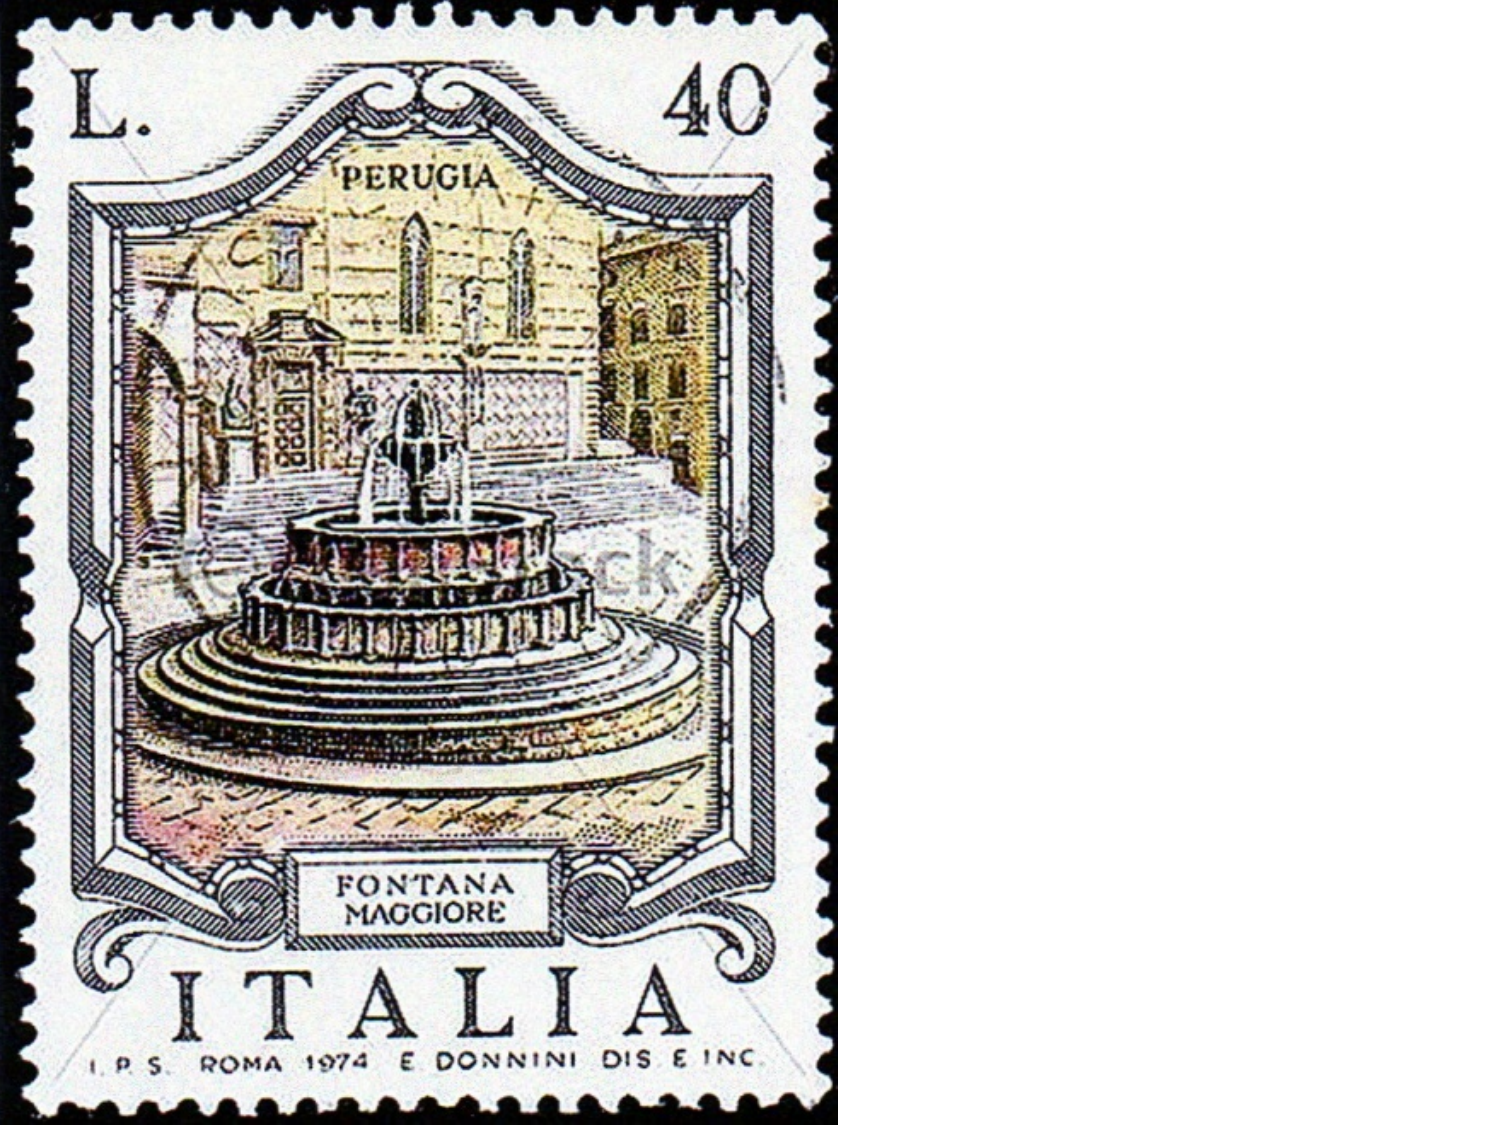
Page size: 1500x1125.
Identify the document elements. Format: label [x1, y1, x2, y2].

list [0, 0, 838, 1125]
